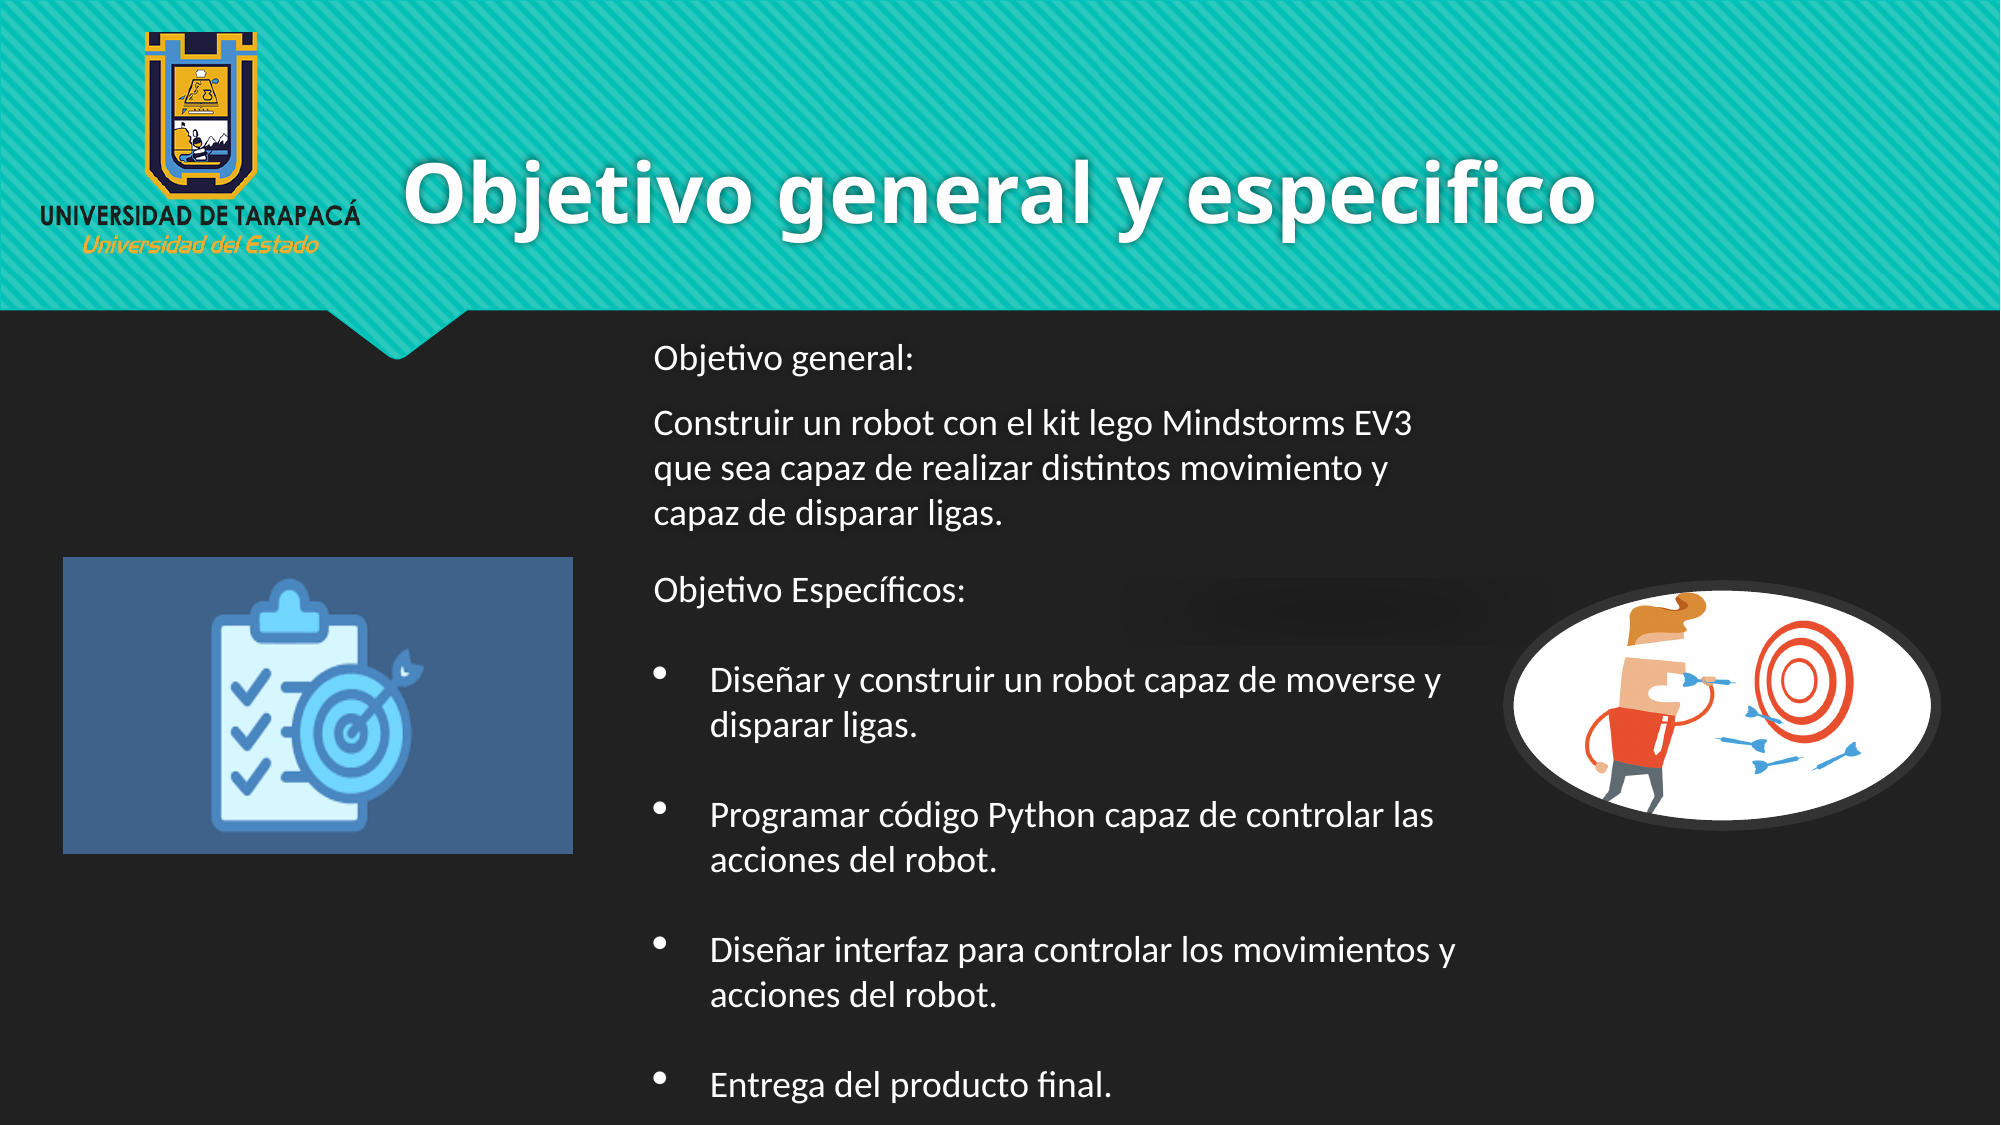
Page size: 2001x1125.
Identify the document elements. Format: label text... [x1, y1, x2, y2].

title Objetivo general y especifico [384, 131, 1719, 248]
picture [1508, 585, 1937, 826]
list Objetivo general: Construir un robot con el kit lego Mindstorms EV3 que sea capaz de realizar distintos movimiento y capaz de disparar ligas. [638, 150, 1475, 557]
text_box Objetivo Específicos: Diseñar y construir un robot capaz de moverse y disparar ligas. Programar código Python capaz de controlar las acciones del robot. Diseñar interfaz para controlar los movimientos y acciones del robot. Entrega del producto final. [638, 557, 1475, 1113]
picture [17, 32, 384, 274]
picture [63, 556, 574, 854]
